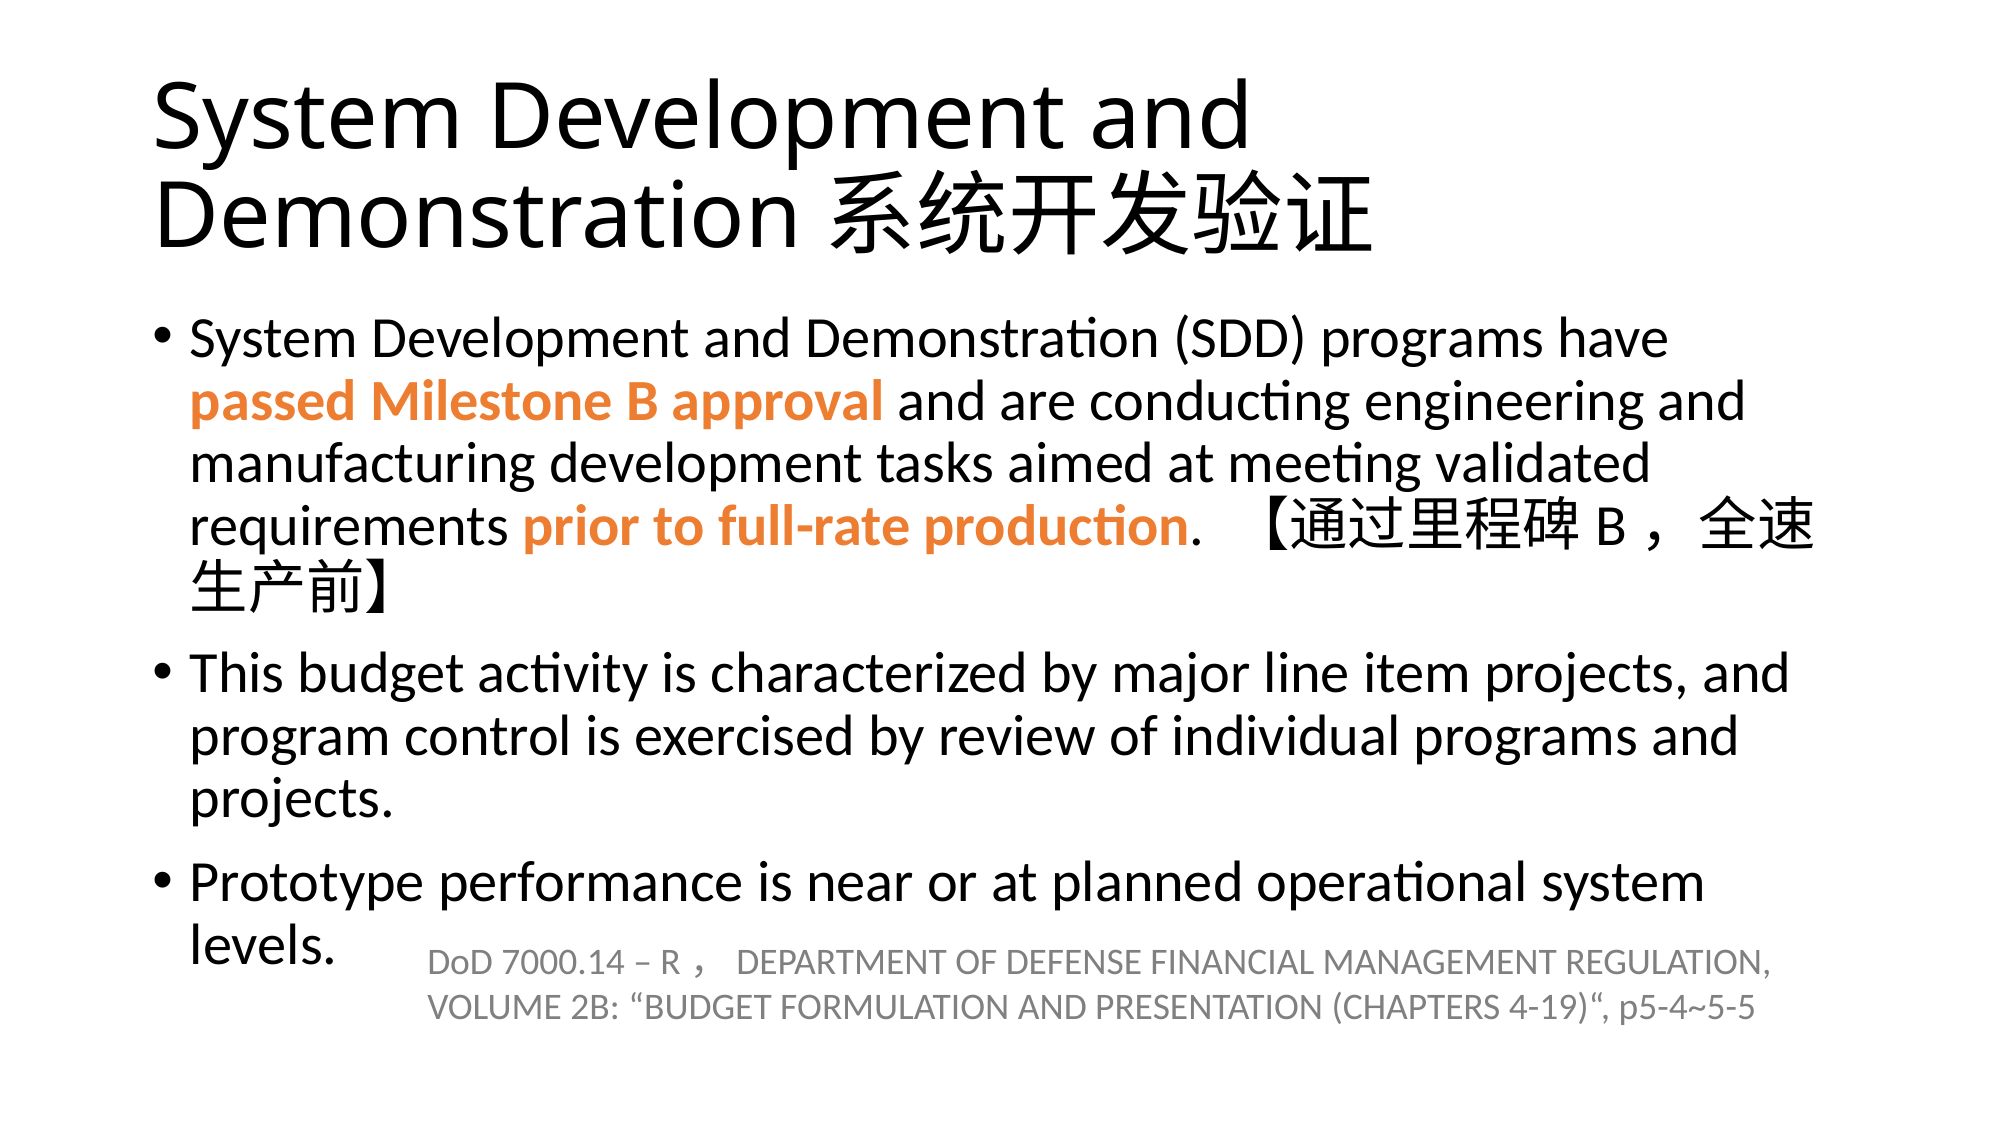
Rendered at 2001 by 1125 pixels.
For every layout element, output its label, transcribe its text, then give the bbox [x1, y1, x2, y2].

title System Development and Demonstration系统开发验证 [137, 59, 1863, 278]
list System Development and Demonstration (SDD) programs have passed Milestone B approval and are conducting engineering and manufacturing development tasks aimed at meeting validated requirements prior to full-rate production. 【通过里程碑B，全速生产前】 This budget activity is characterized by major line item projects, and program control is exercised by review of individual programs and projects. Prototype performance is near or at planned operational system levels. [137, 299, 1863, 1014]
text_box DoD 7000.14 – R，DEPARTMENT OF DEFENSE FINANCIAL MANAGEMENT REGULATION, VOLUME 2B: “BUDGET FORMULATION AND PRESENTATION (CHAPTERS 4-19)“, p5-4~5-5 [412, 929, 1863, 1035]
